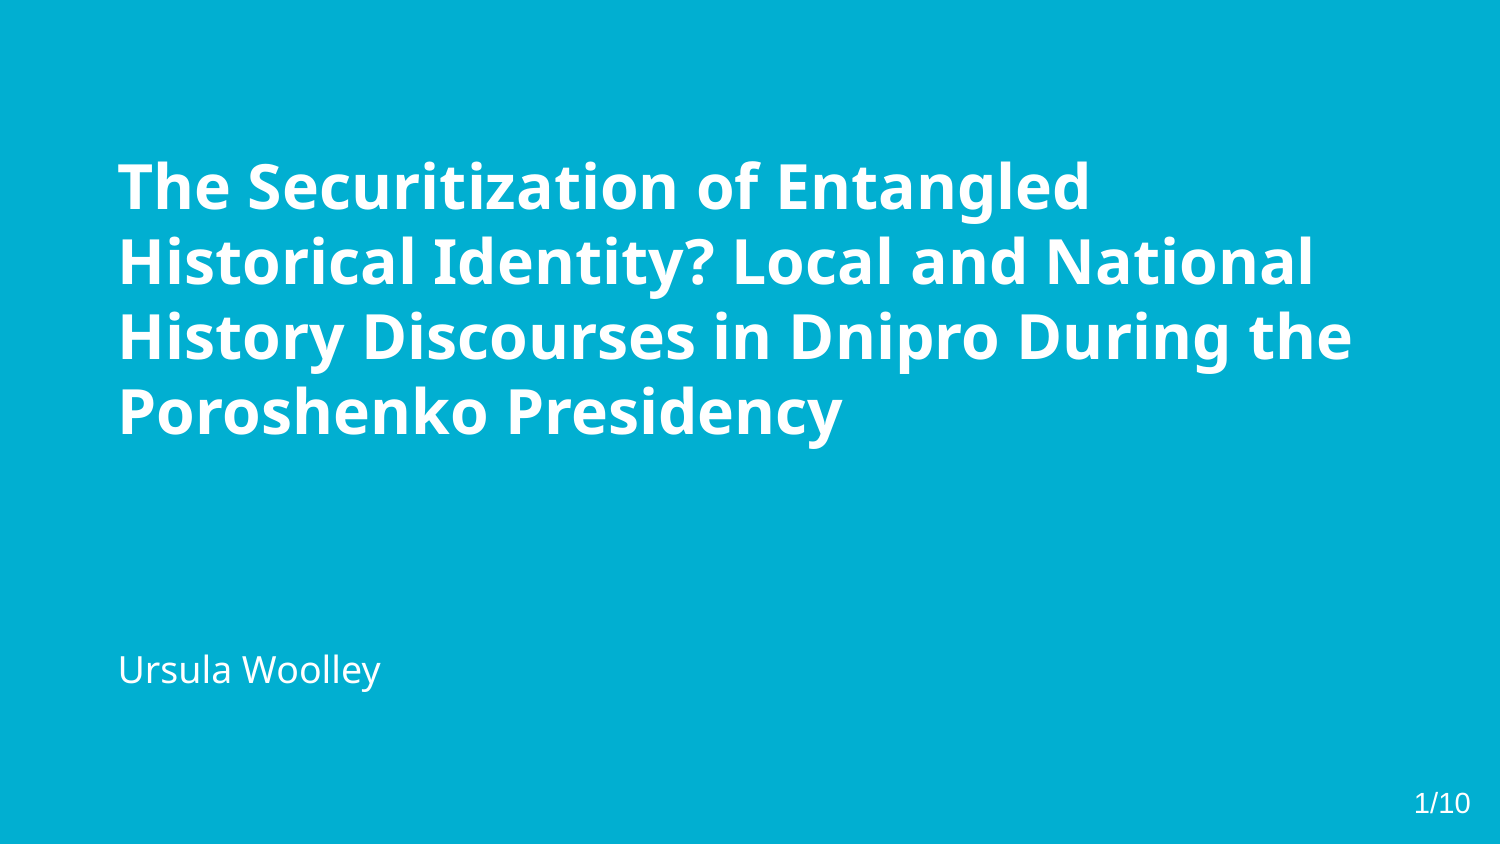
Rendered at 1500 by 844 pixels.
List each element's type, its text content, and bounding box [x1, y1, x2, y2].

subtitle Ursula Woolley [102, 462, 1398, 706]
title The Securitization of Entangled Historical Identity? Local and National History Discourses in Dnipro During the Poroshenko Presidency [102, 22, 1398, 462]
text_box 1/10 [1399, 776, 1486, 827]
